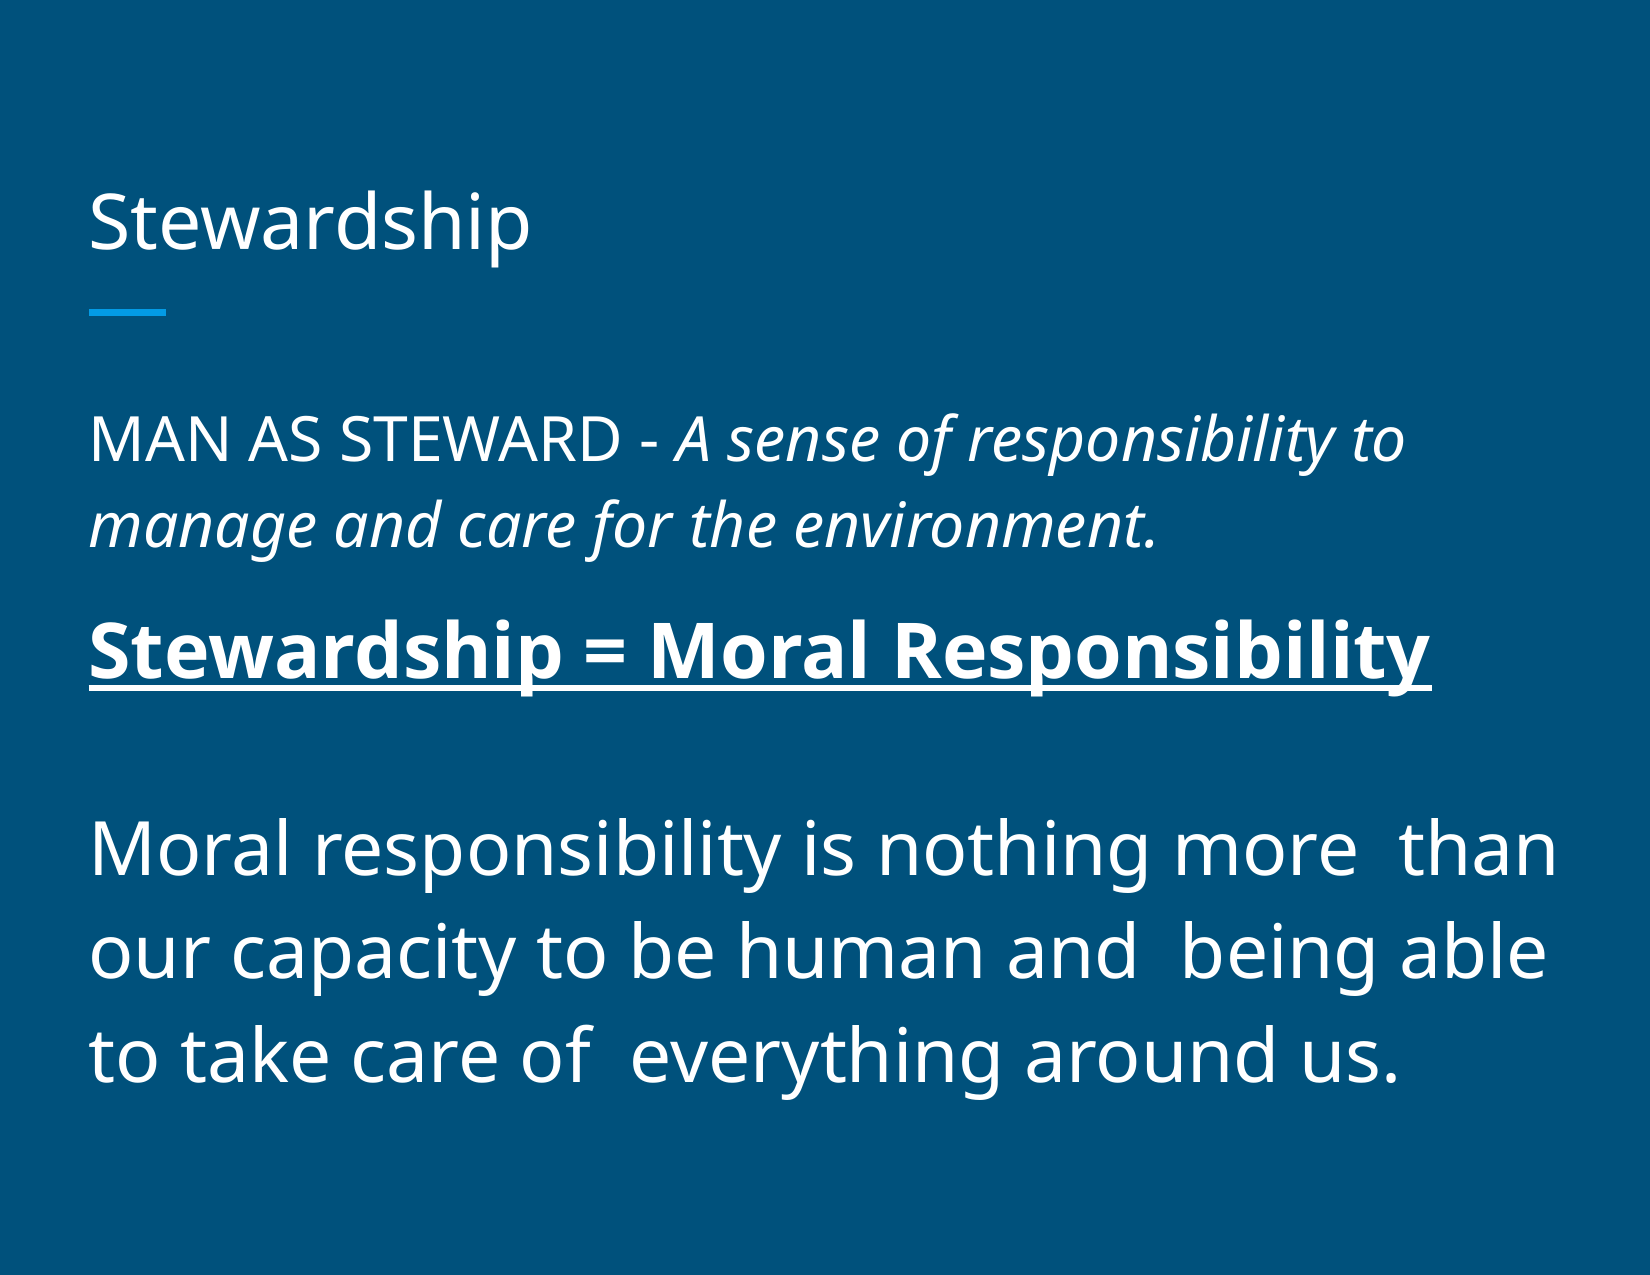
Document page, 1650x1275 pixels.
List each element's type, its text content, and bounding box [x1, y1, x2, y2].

title Stewardship [69, 113, 1580, 284]
list MAN AS STEWARD - A sense of responsibility to manage and care for the environment. Stewardship = Moral Responsibility Moral responsibility is nothing more than our capacity to be human and being able to take care of everything around us. [69, 369, 1580, 1133]
